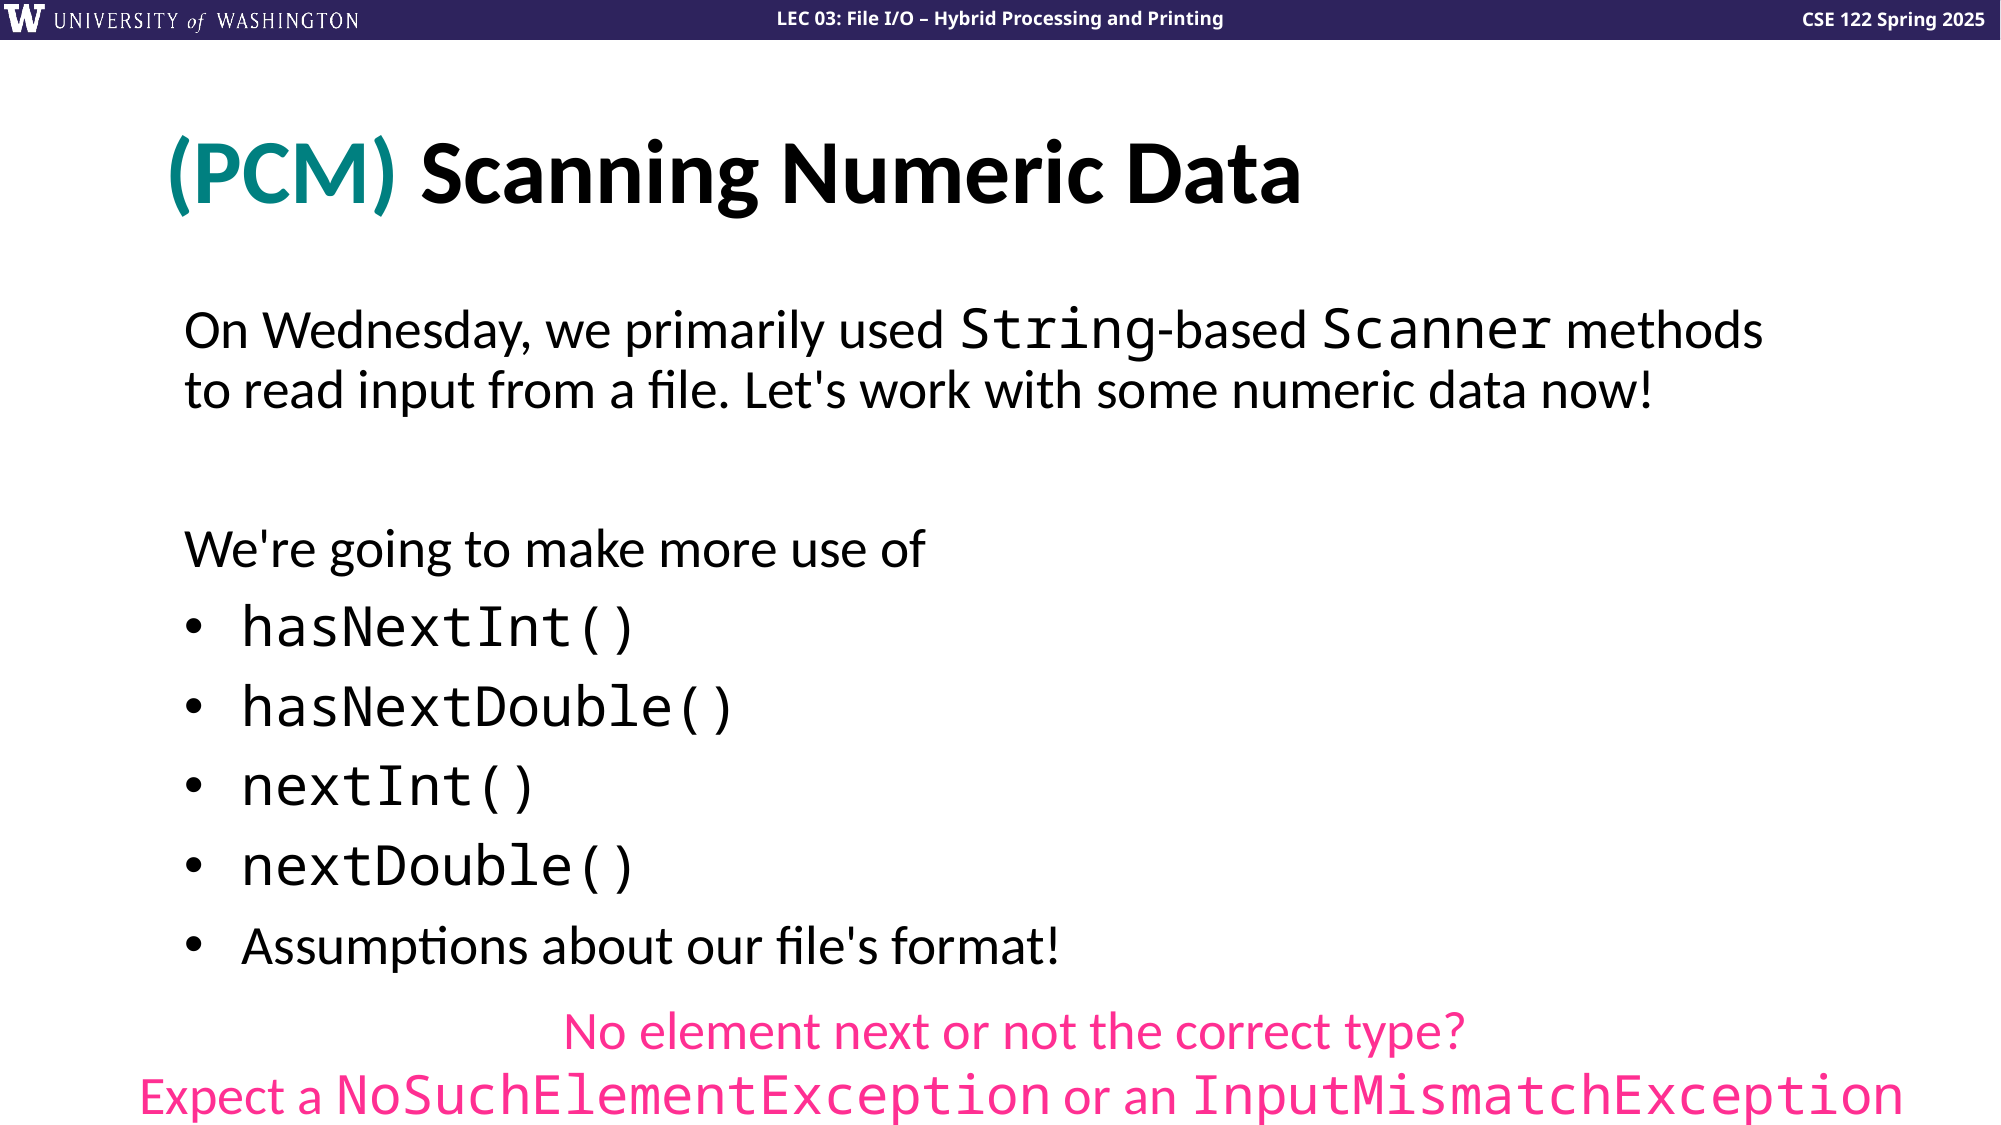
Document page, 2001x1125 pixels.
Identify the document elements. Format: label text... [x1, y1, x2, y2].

picture [4, 4, 358, 33]
text_box On Wednesday, we primarily used String-based Scanner methods to read input from a file. Let's work with some numeric data now! We're going to make more use of hasNextInt() hasNextDouble() nextInt() nextDouble() Assumptions about our file's format! [150, 293, 1825, 987]
text_box No element next or not the correct type? Expect a NoSuchElementException or an InputMismatchException [22, 987, 2000, 1125]
text_box (PCM) Scanning Numeric Data [149, 65, 1875, 283]
